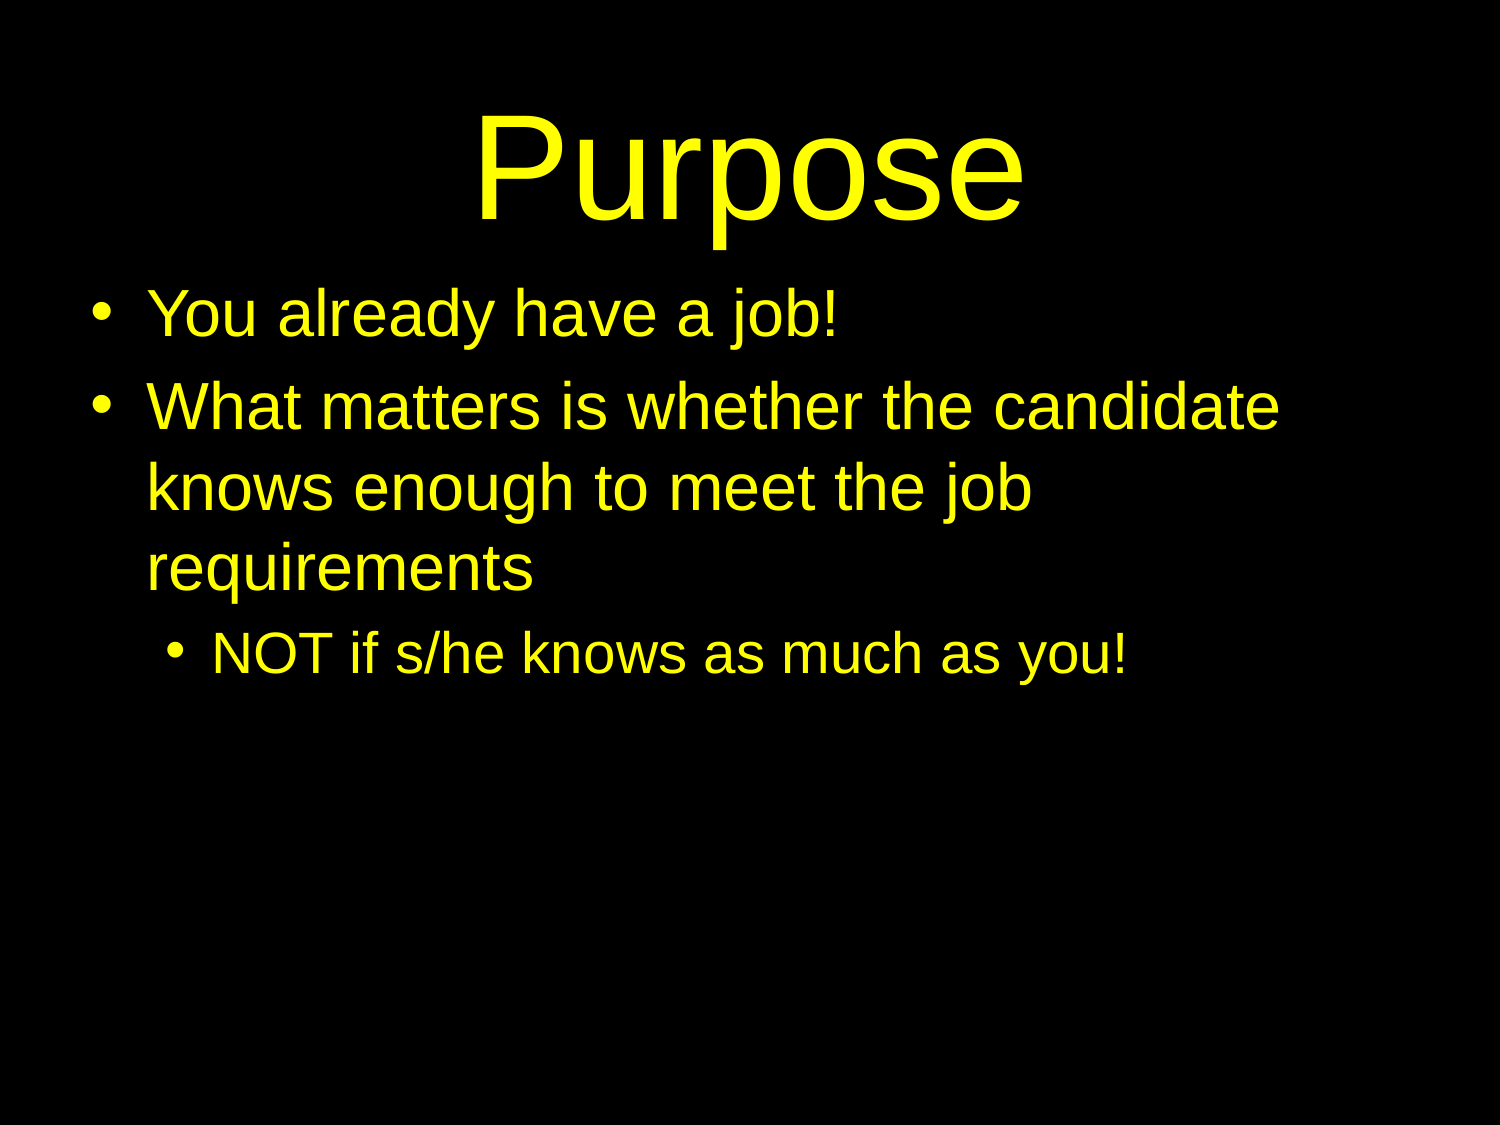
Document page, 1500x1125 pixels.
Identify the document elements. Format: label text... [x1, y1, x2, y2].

list You already have a job! What matters is whether the candidate knows enough to meet the job requirements NOT if s/he knows as much as you! [75, 262, 1425, 1005]
title Purpose [75, 45, 1425, 262]
